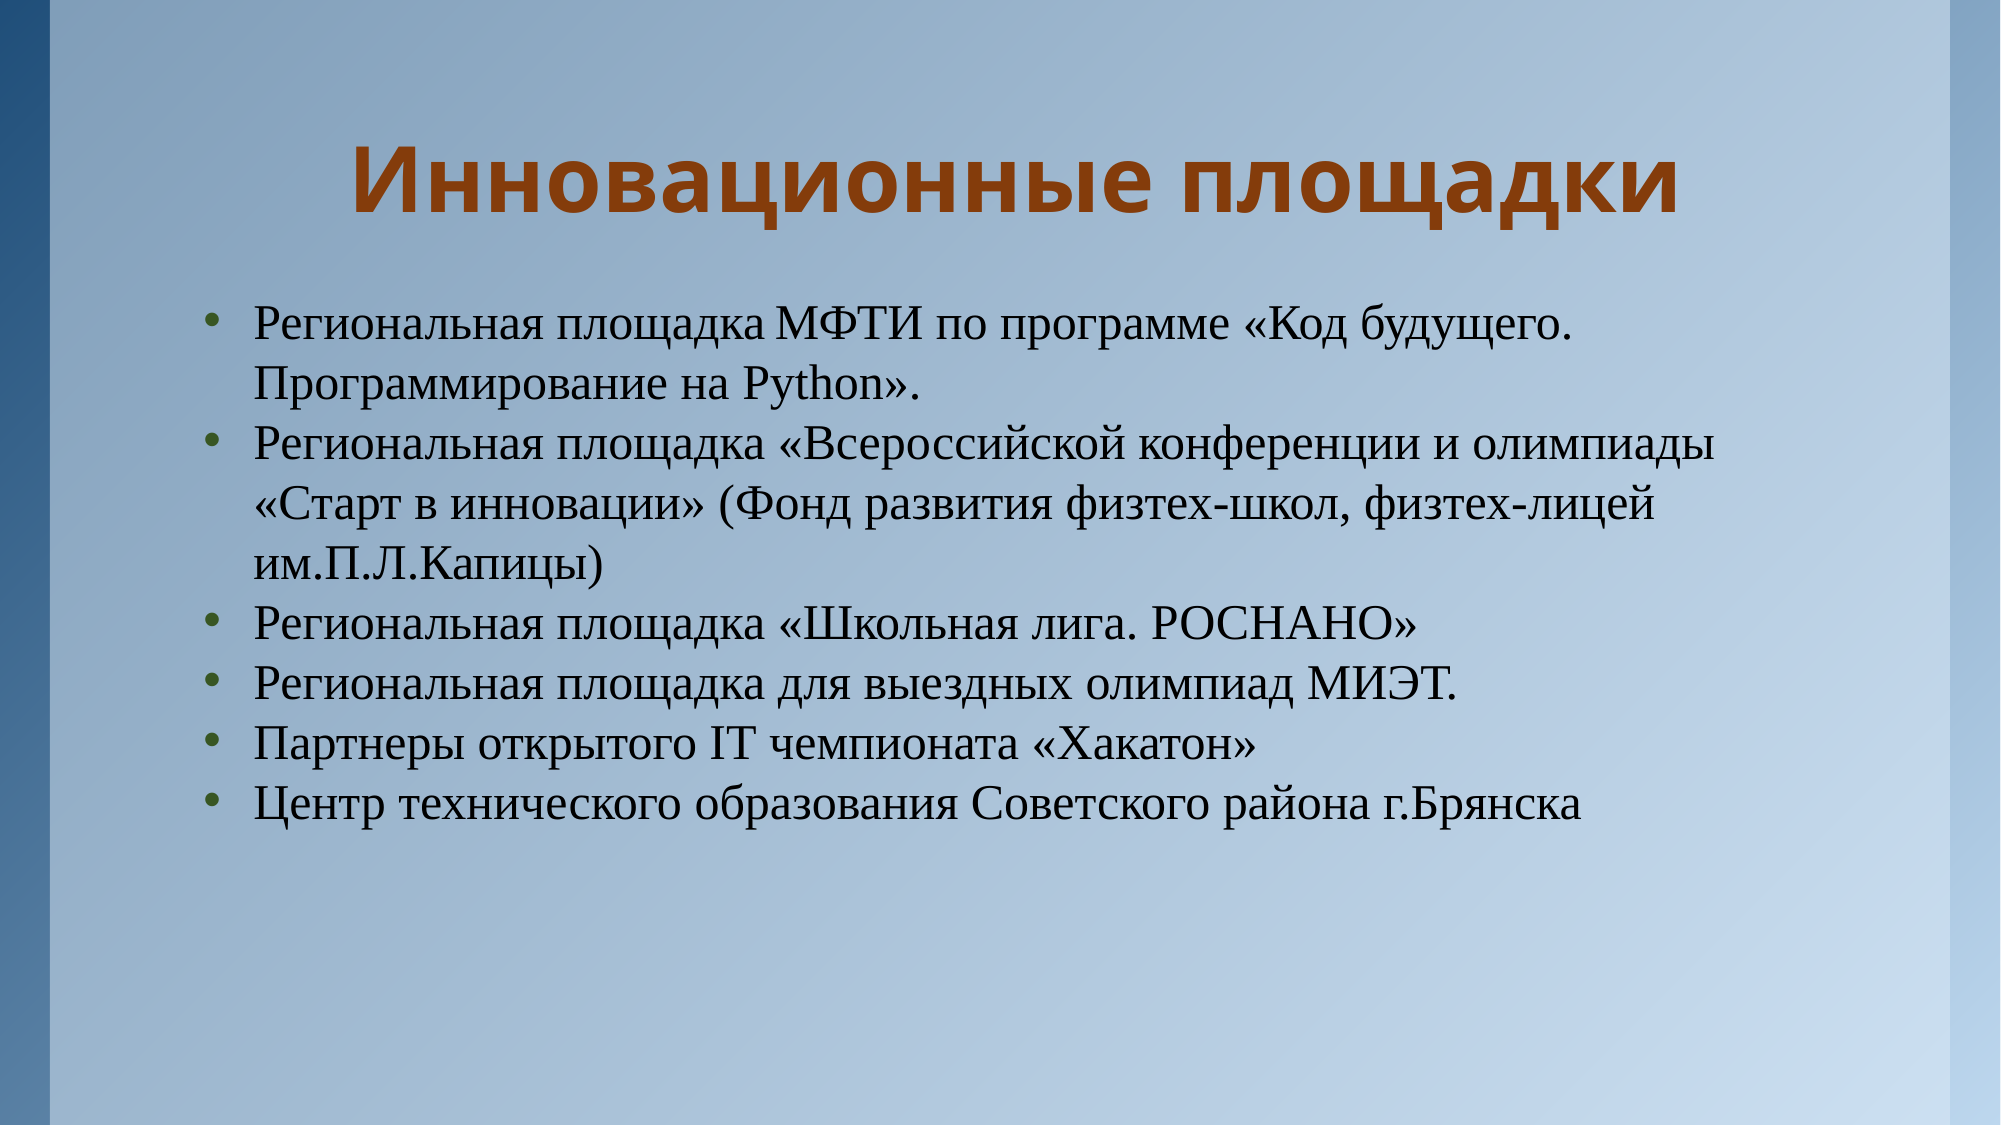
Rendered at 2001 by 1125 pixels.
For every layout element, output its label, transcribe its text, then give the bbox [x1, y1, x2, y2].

list Региональная площадка МФТИ по программе «Код будущего. Программирование на Python». Региональная площадка «Всероссийской конференции и олимпиады «Старт в инновации» (Фонд развития физтех-школ, физтех-лицей им.П.Л.Капицы) Региональная площадка «Школьная лига. РОСНАНО» Региональная площадка для выездных олимпиад МИЭТ. Партнеры открытого IT чемпионата «Хакатон» Центр технического образования Советского района г.Брянска [183, 279, 1850, 1013]
title Инновационные площадки [183, 12, 1850, 242]
